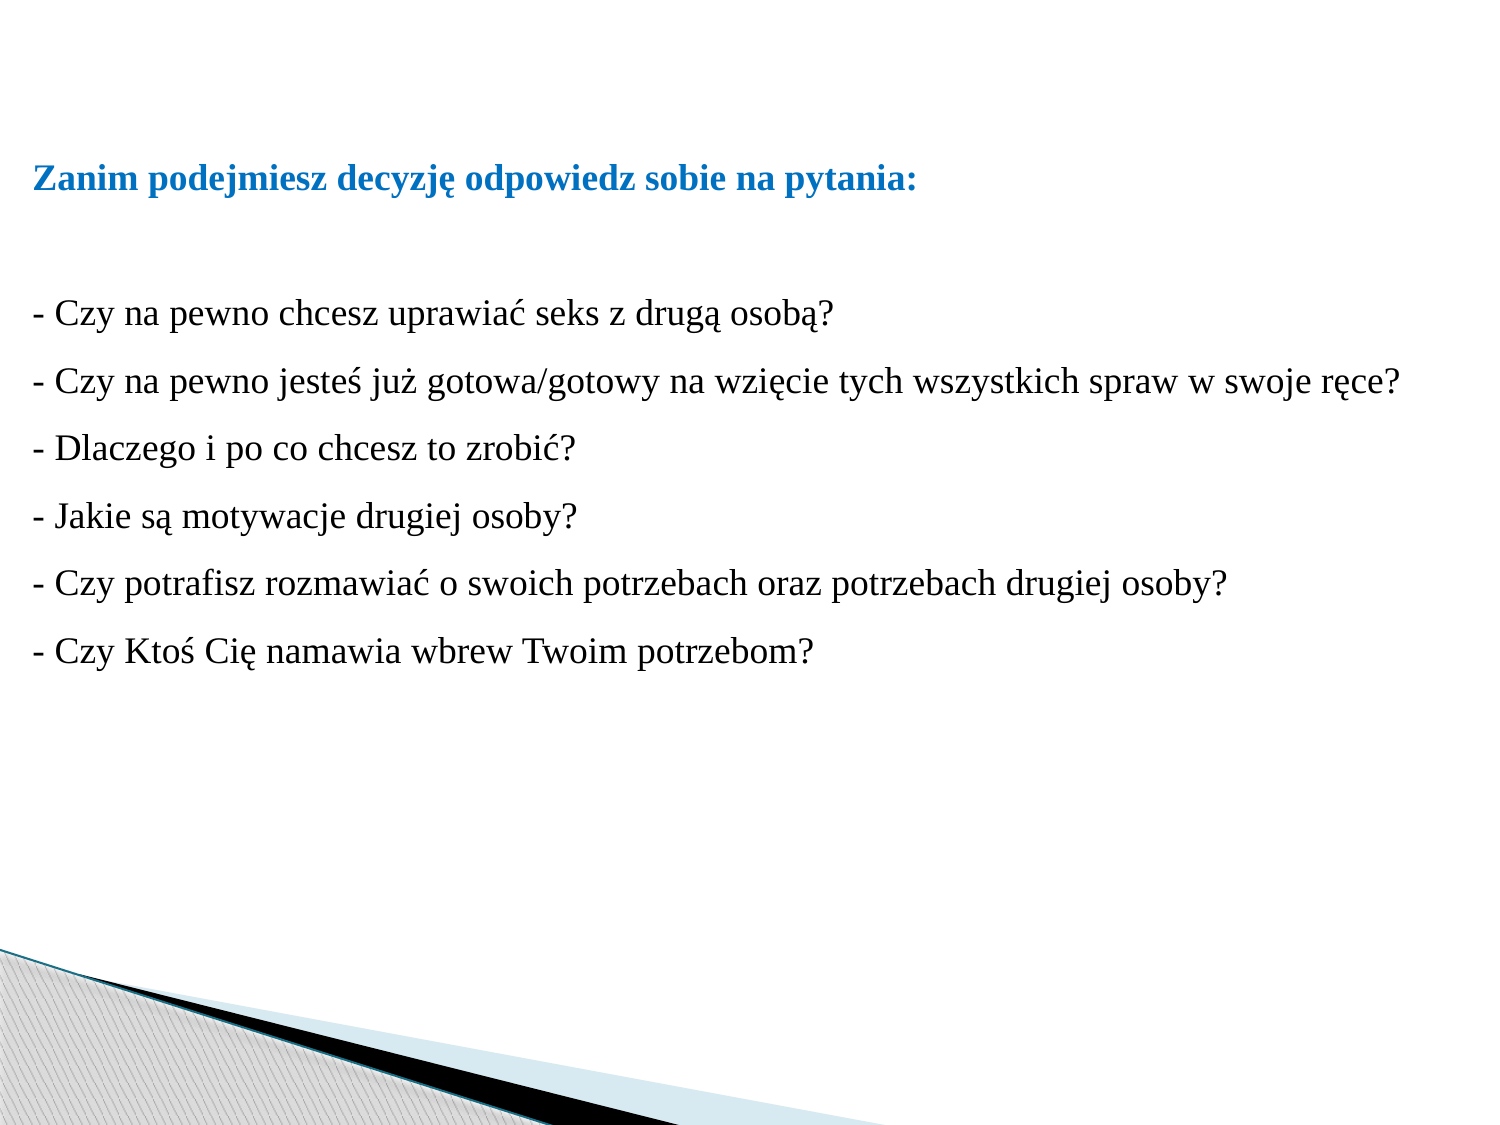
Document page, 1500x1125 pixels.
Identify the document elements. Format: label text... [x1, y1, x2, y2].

text_box Zanim podejmiesz decyzję odpowiedz sobie na pytania: - Czy na pewno chcesz uprawiać seks z drugą osobą? - Czy na pewno jesteś już gotowa/gotowy na wzięcie tych wszystkich spraw w swoje ręce? - Dlaczego i po co chcesz to zrobić? - Jakie są motywacje drugiej osoby? - Czy potrafisz rozmawiać o swoich potrzebach oraz potrzebach drugiej osoby? - Czy Ktoś Cię namawia wbrew Twoim potrzebom? [17, 123, 1436, 813]
